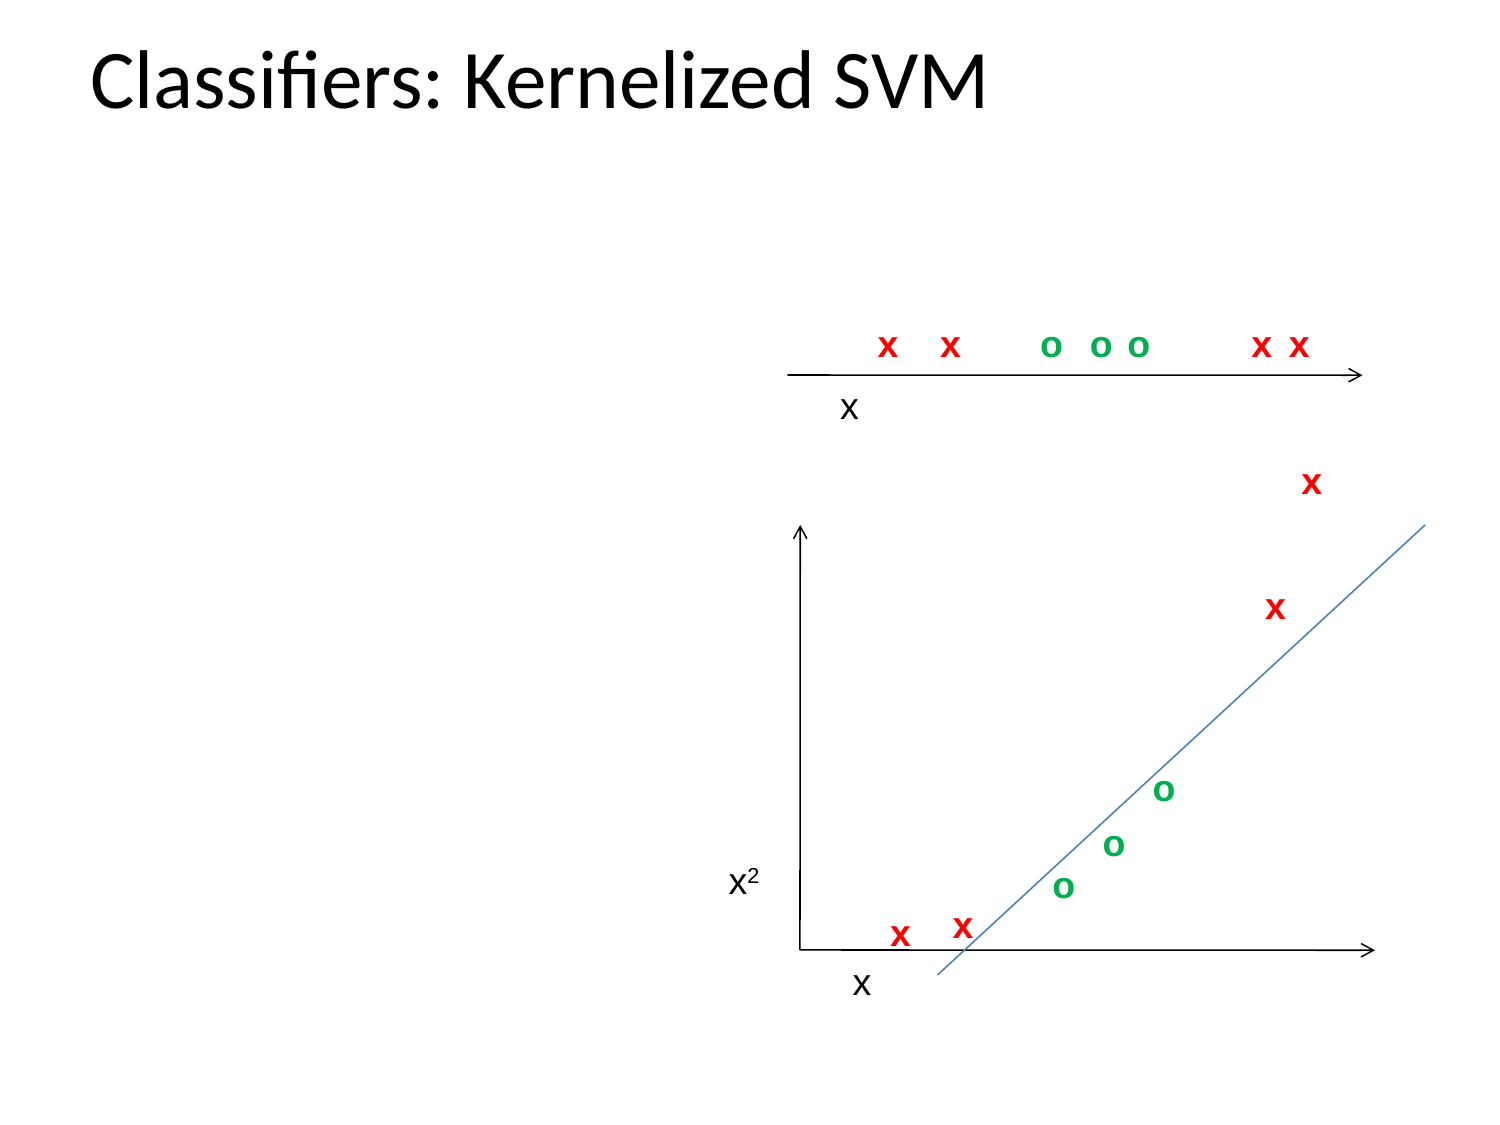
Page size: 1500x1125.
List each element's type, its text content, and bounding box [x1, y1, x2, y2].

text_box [787, 312, 1363, 436]
title Classifiers: Kernelized SVM [75, 0, 1425, 150]
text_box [712, 449, 1426, 1011]
